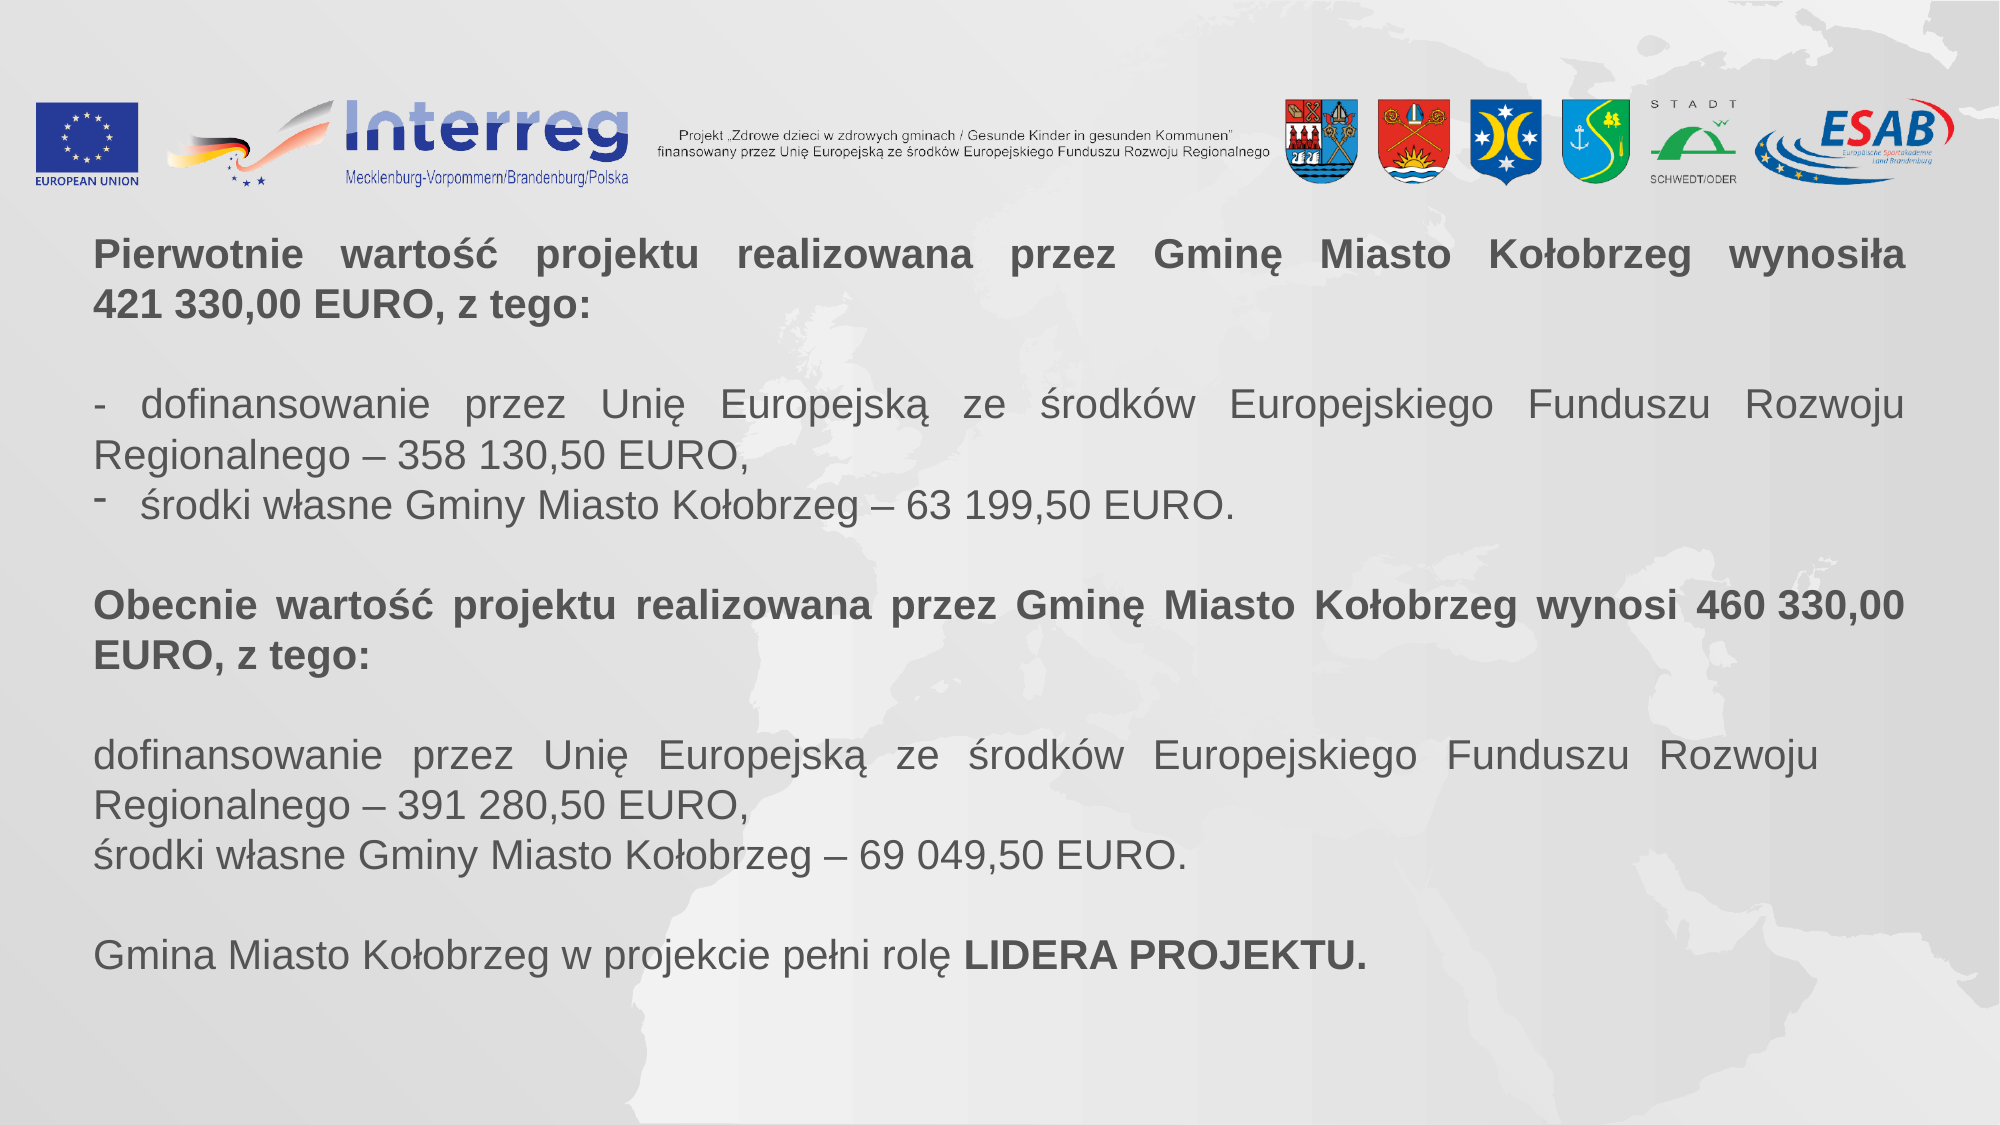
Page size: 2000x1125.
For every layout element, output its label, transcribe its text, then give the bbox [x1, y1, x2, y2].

text_box Pierwotnie wartość projektu realizowana przez Gminę Miasto Kołobrzeg wynosiła 421 330,00 EURO, z tego: - dofinansowanie przez Unię Europejską ze środków Europejskiego Funduszu Rozwoju Regionalnego – 358 130,50 EURO, środki własne Gminy Miasto Kołobrzeg – 63 199,50 EURO. Obecnie wartość projektu realizowana przez Gminę Miasto Kołobrzeg wynosi 460 330,00 EURO, z tego: dofinansowanie przez Unię Europejską ze środków Europejskiego Funduszu Rozwoju Regionalnego – 391 280,50 EURO, środki własne Gminy Miasto Kołobrzeg – 69 049,50 EURO. Gmina Miasto Kołobrzeg w projekcie pełni rolę LIDERA PROJEKTU. [78, 219, 1922, 985]
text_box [31, 85, 1957, 199]
